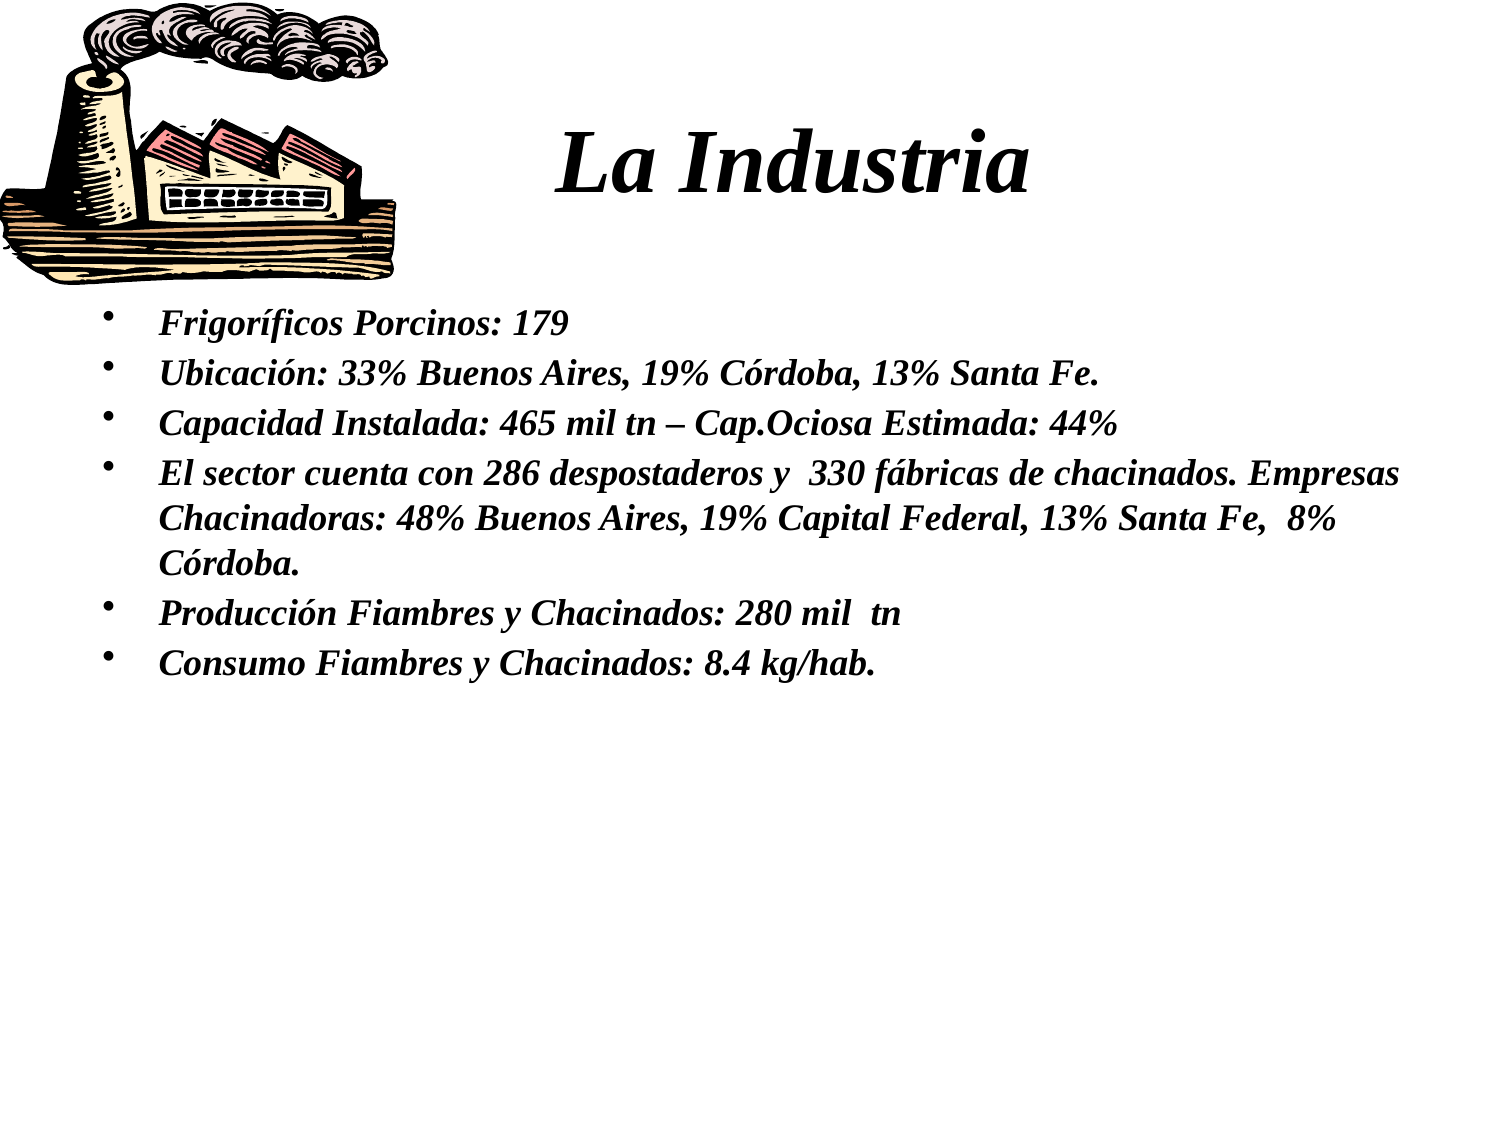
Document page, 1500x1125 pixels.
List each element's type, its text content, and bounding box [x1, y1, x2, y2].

text_box La Industria [487, 62, 1100, 250]
text_box Frigoríficos Porcinos: 179 Ubicación: 33% Buenos Aires, 19% Córdoba, 13% Santa Fe. Capacidad Instalada: 465 mil tn – Cap.Ociosa Estimada: 44% El sector cuenta con 286 despostaderos y 330 fábricas de chacinados. Empresas Chacinadoras: 48% Buenos Aires, 19% Capital Federal, 13% Santa Fe, 8% Córdoba. Producción Fiambres y Chacinados: 280 mil tn Consumo Fiambres y Chacinados: 8.4 kg/hab. [87, 290, 1500, 1016]
picture [0, 0, 401, 288]
